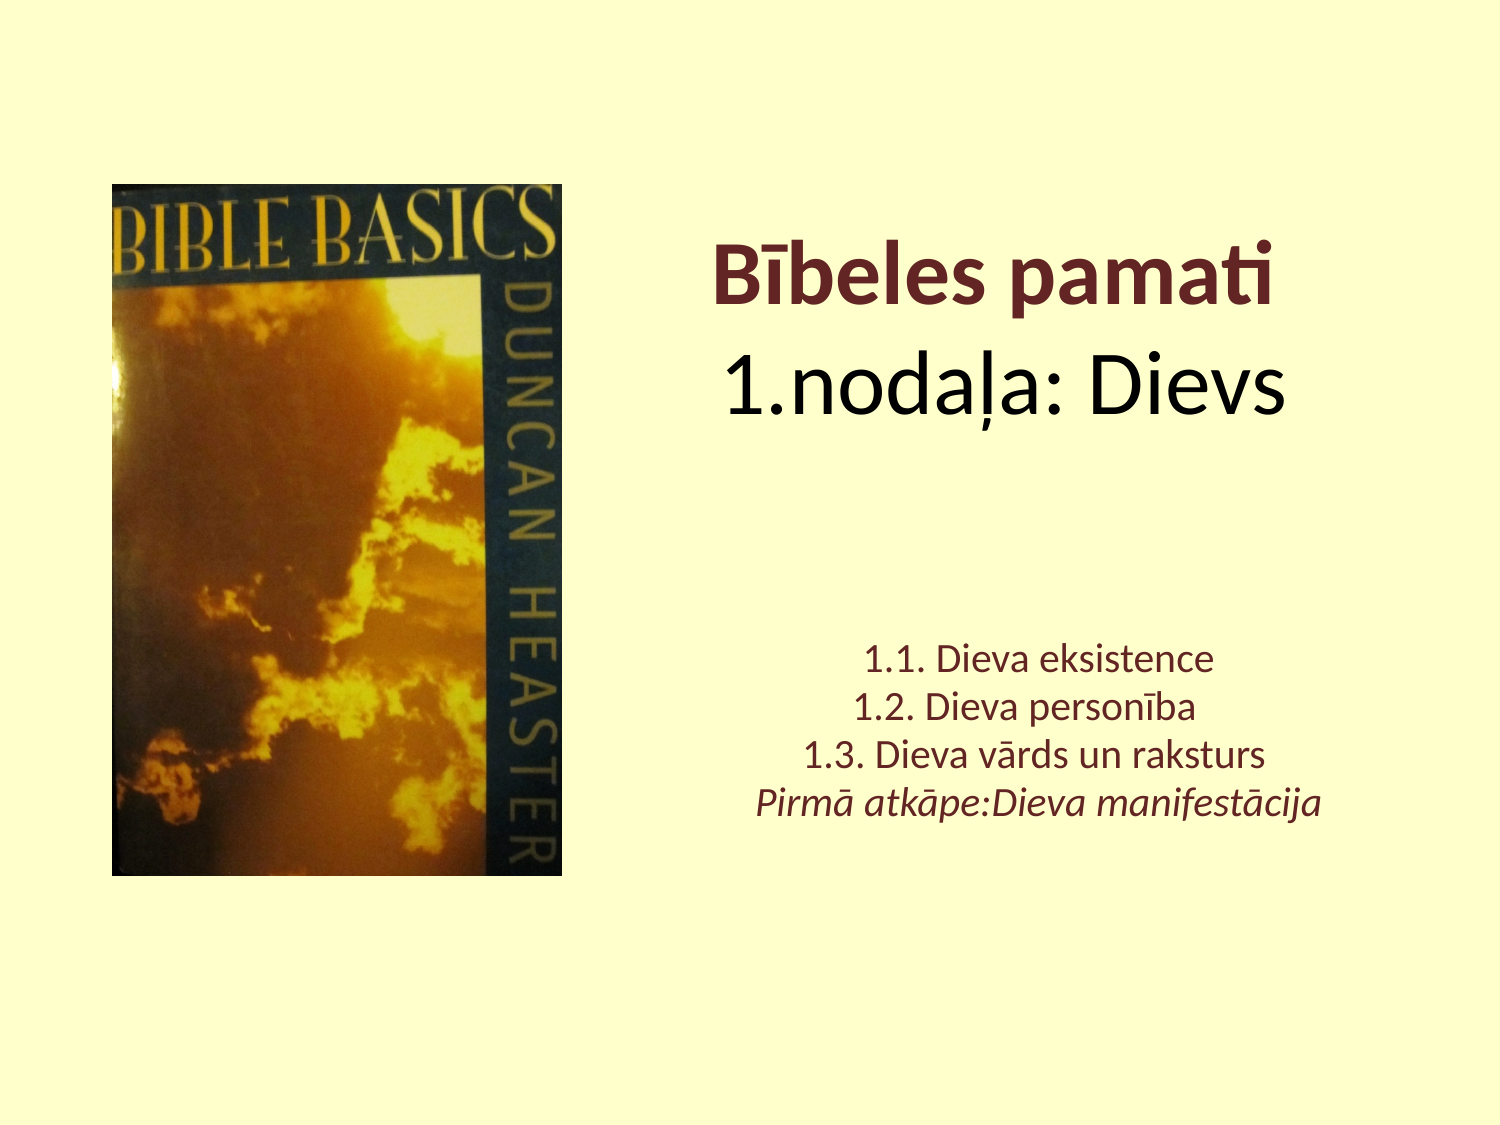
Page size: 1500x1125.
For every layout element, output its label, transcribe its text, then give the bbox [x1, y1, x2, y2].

title Bībeles pamati 1.nodaļa: Dievs [507, 148, 1500, 497]
picture [111, 184, 563, 876]
subtitle 1.1. Dieva eksistence 1.2. Dieva personība 1.3. Dieva vārds un raksturs Pirmā atkāpe:Dieva manifestācija [567, 573, 1500, 847]
